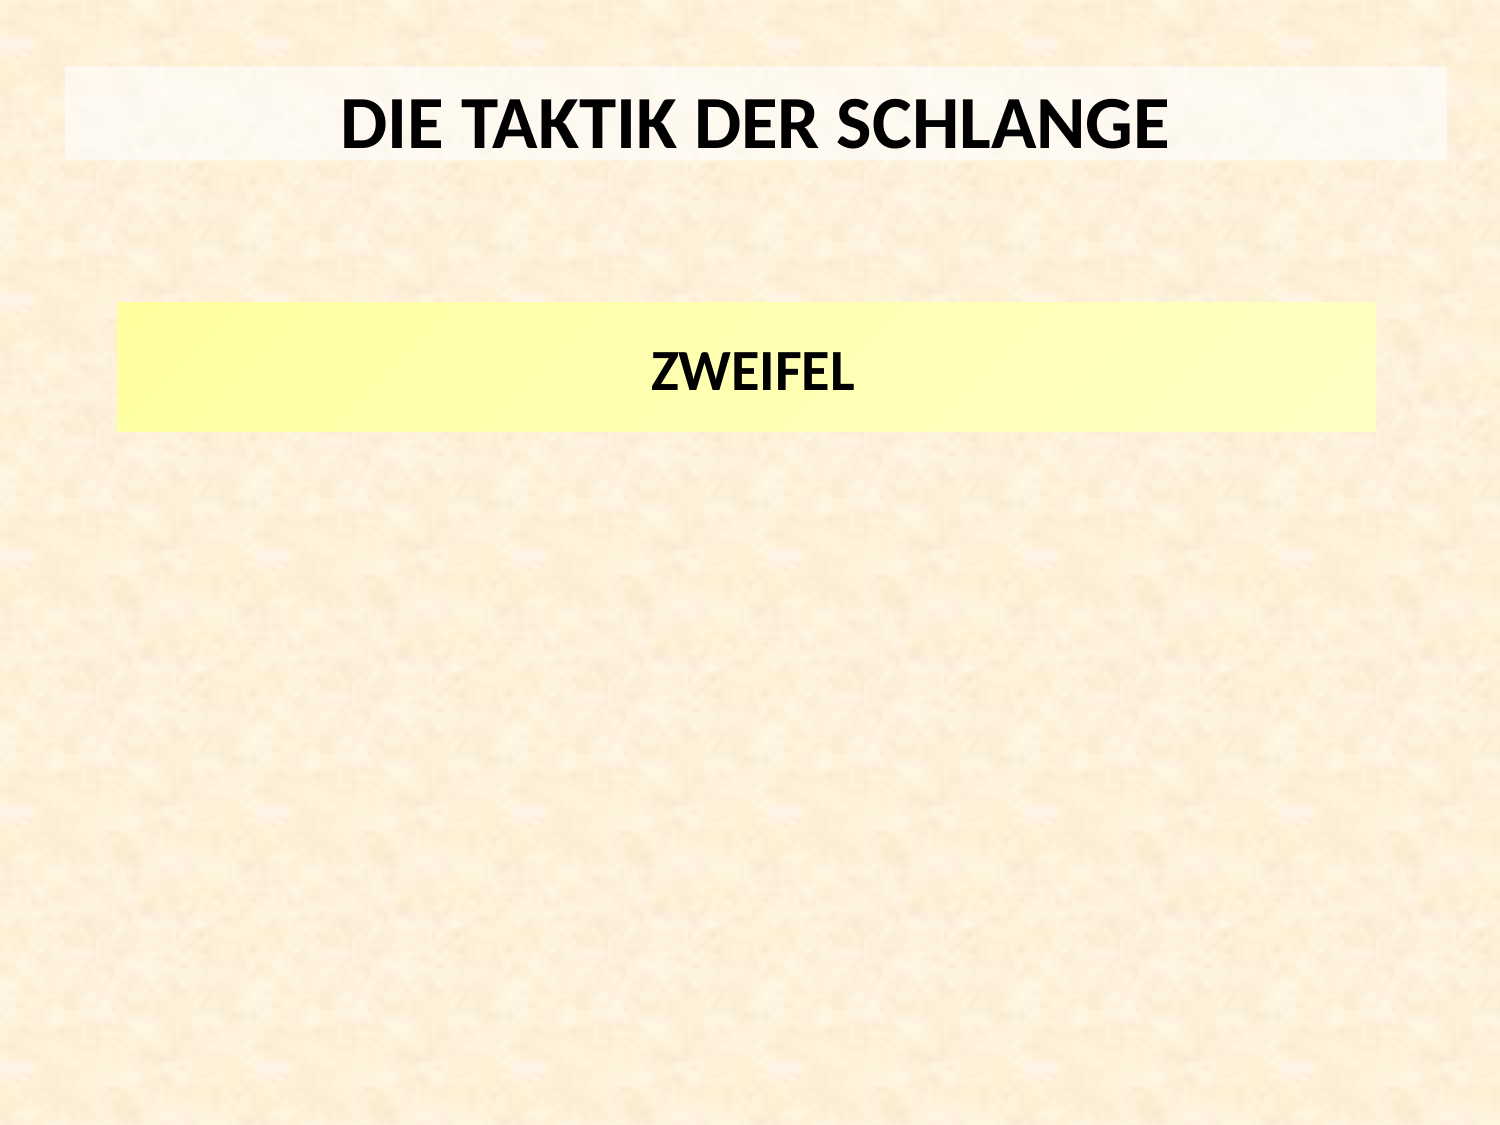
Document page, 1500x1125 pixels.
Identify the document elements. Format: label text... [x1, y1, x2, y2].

text_box ZWEIFEL [116, 302, 1377, 432]
text_box DIE TAKTIK DER SCHLANGE [64, 66, 1447, 161]
picture [0, 0, 1500, 1125]
